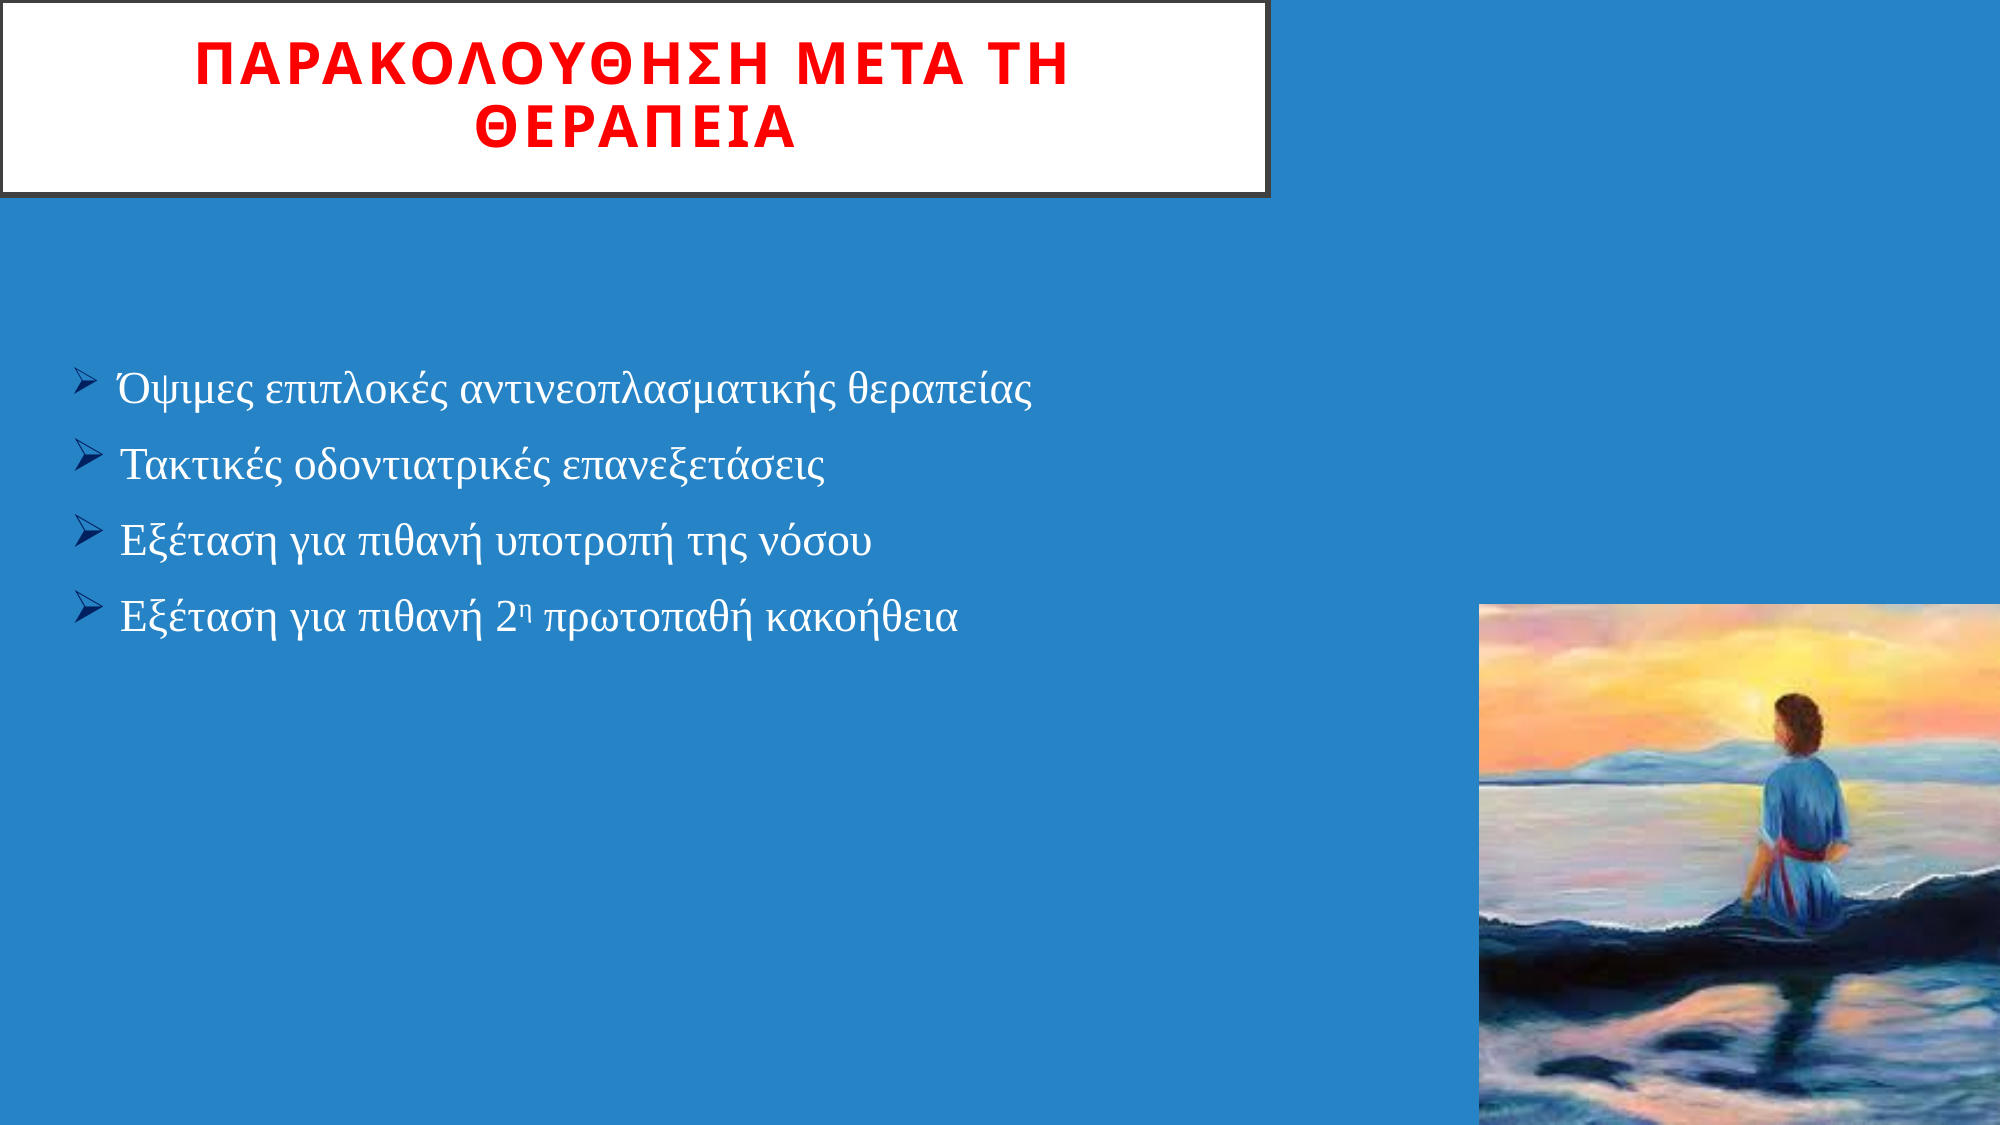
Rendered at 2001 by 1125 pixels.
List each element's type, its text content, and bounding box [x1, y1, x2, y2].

title ΠΑΡΑΚΟΛΟΥΘΗΣΗ ΜΕΤΑ ΤΗ ΘΕΡΑΠΕΙΑ [0, 0, 1271, 198]
picture [1479, 604, 2000, 1125]
list Όψιμες επιπλοκές αντινεοπλασματικής θεραπείας Τακτικές οδοντιατρικές επανεξετάσεις Εξέταση για πιθανή υποτροπή της νόσου Εξέταση για πιθανή 2η πρωτοπαθή κακοήθεια [55, 350, 1324, 860]
